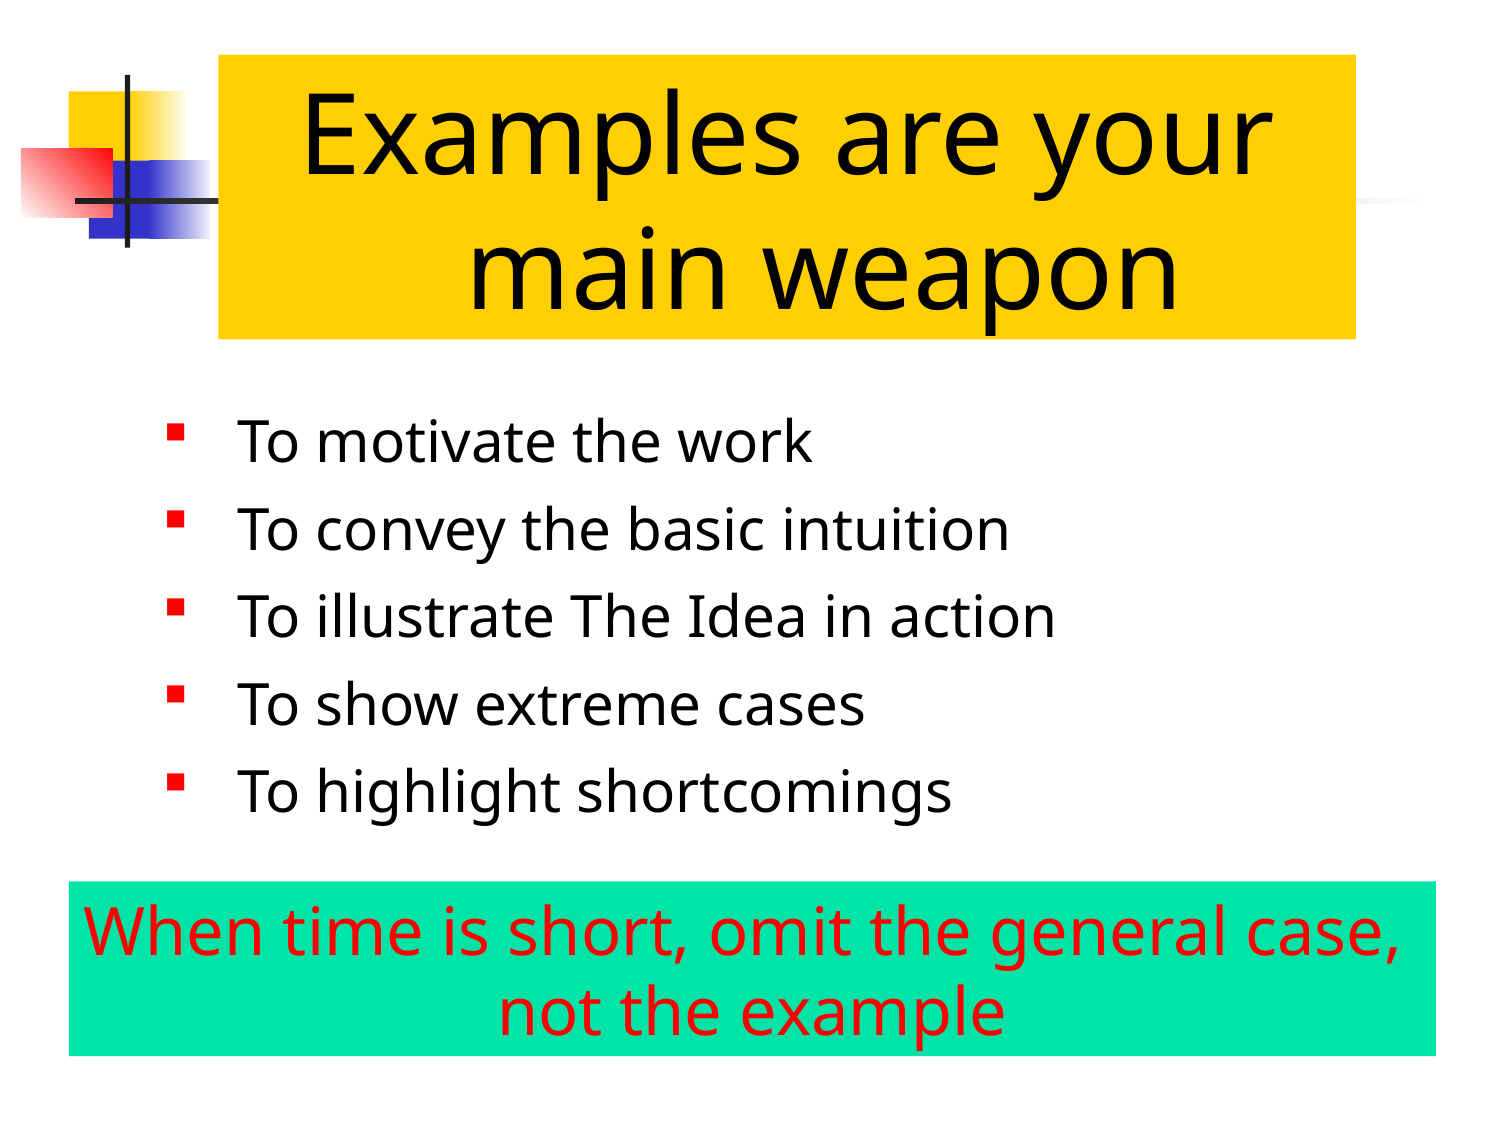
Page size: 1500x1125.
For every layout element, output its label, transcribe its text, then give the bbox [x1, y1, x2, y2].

text_box To motivate the work To convey the basic intuition To illustrate The Idea in action To show extreme cases To highlight shortcomings [147, 397, 1400, 832]
text_box Examples are your main weapon [218, 54, 1356, 340]
text_box When time is short, omit the general case, not the example [68, 881, 1436, 1057]
title Your main weapon [224, 12, 1500, 201]
